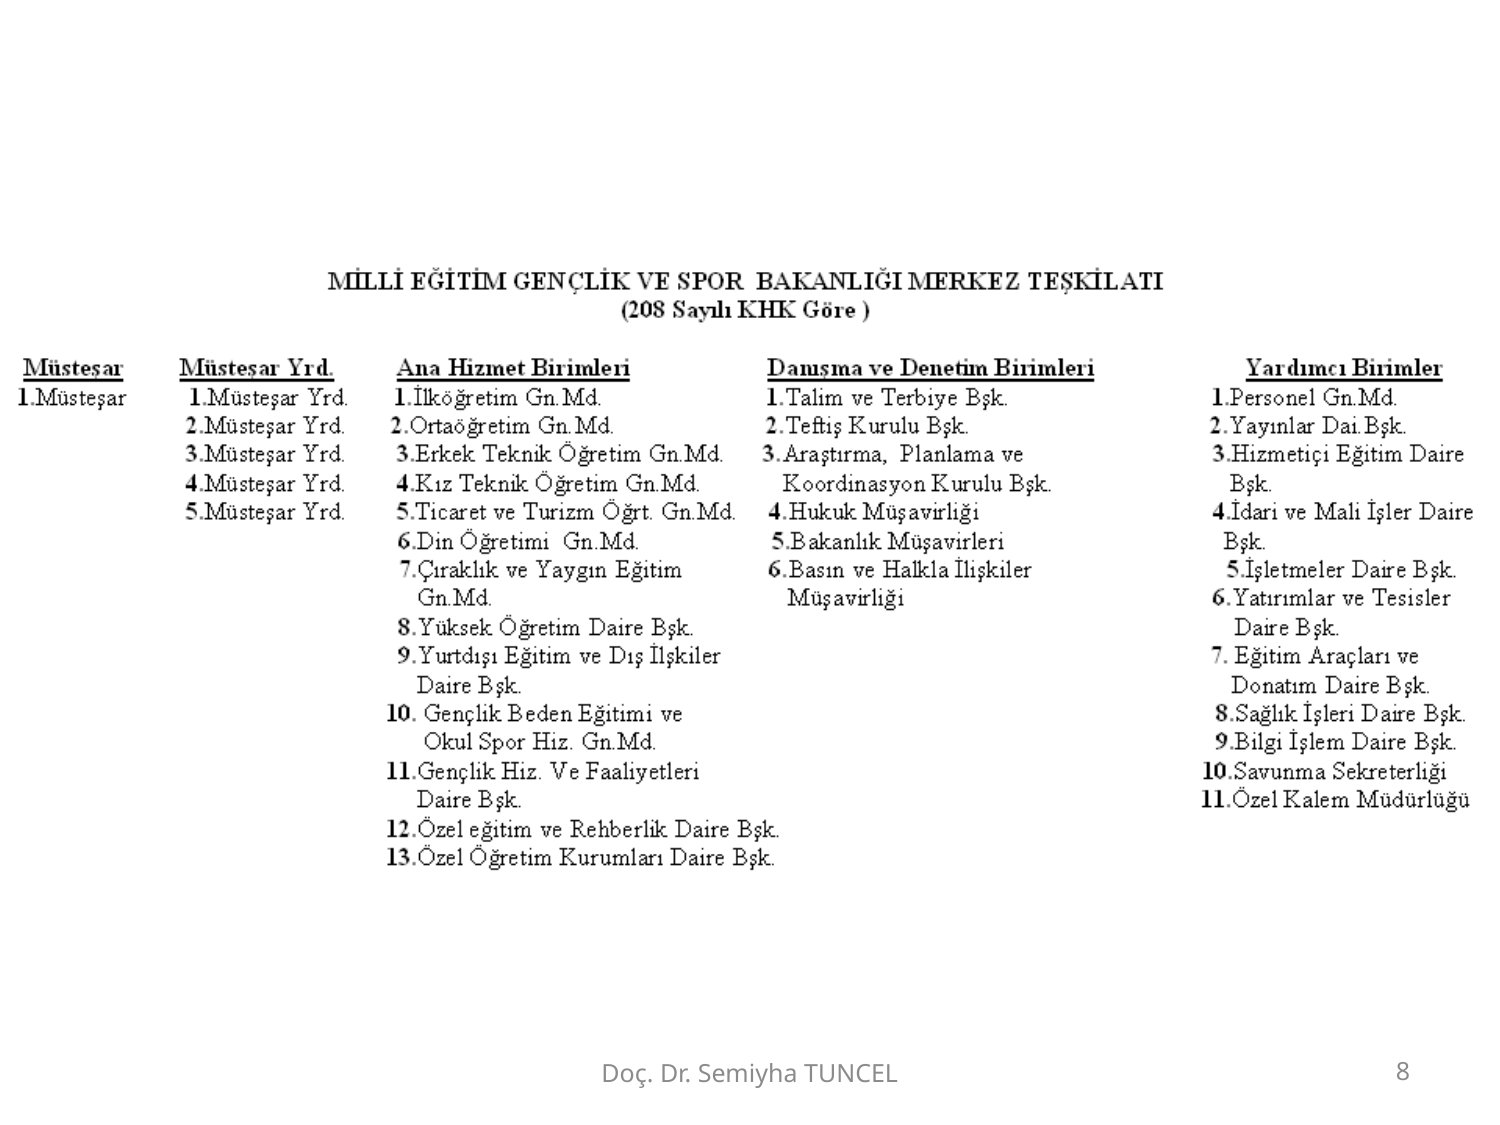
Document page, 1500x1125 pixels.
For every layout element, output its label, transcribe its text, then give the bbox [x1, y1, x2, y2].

slide_number 8 [1074, 1042, 1425, 1103]
footer Doç. Dr. Semiyha TUNCEL [512, 1042, 988, 1103]
picture [10, 246, 1490, 879]
